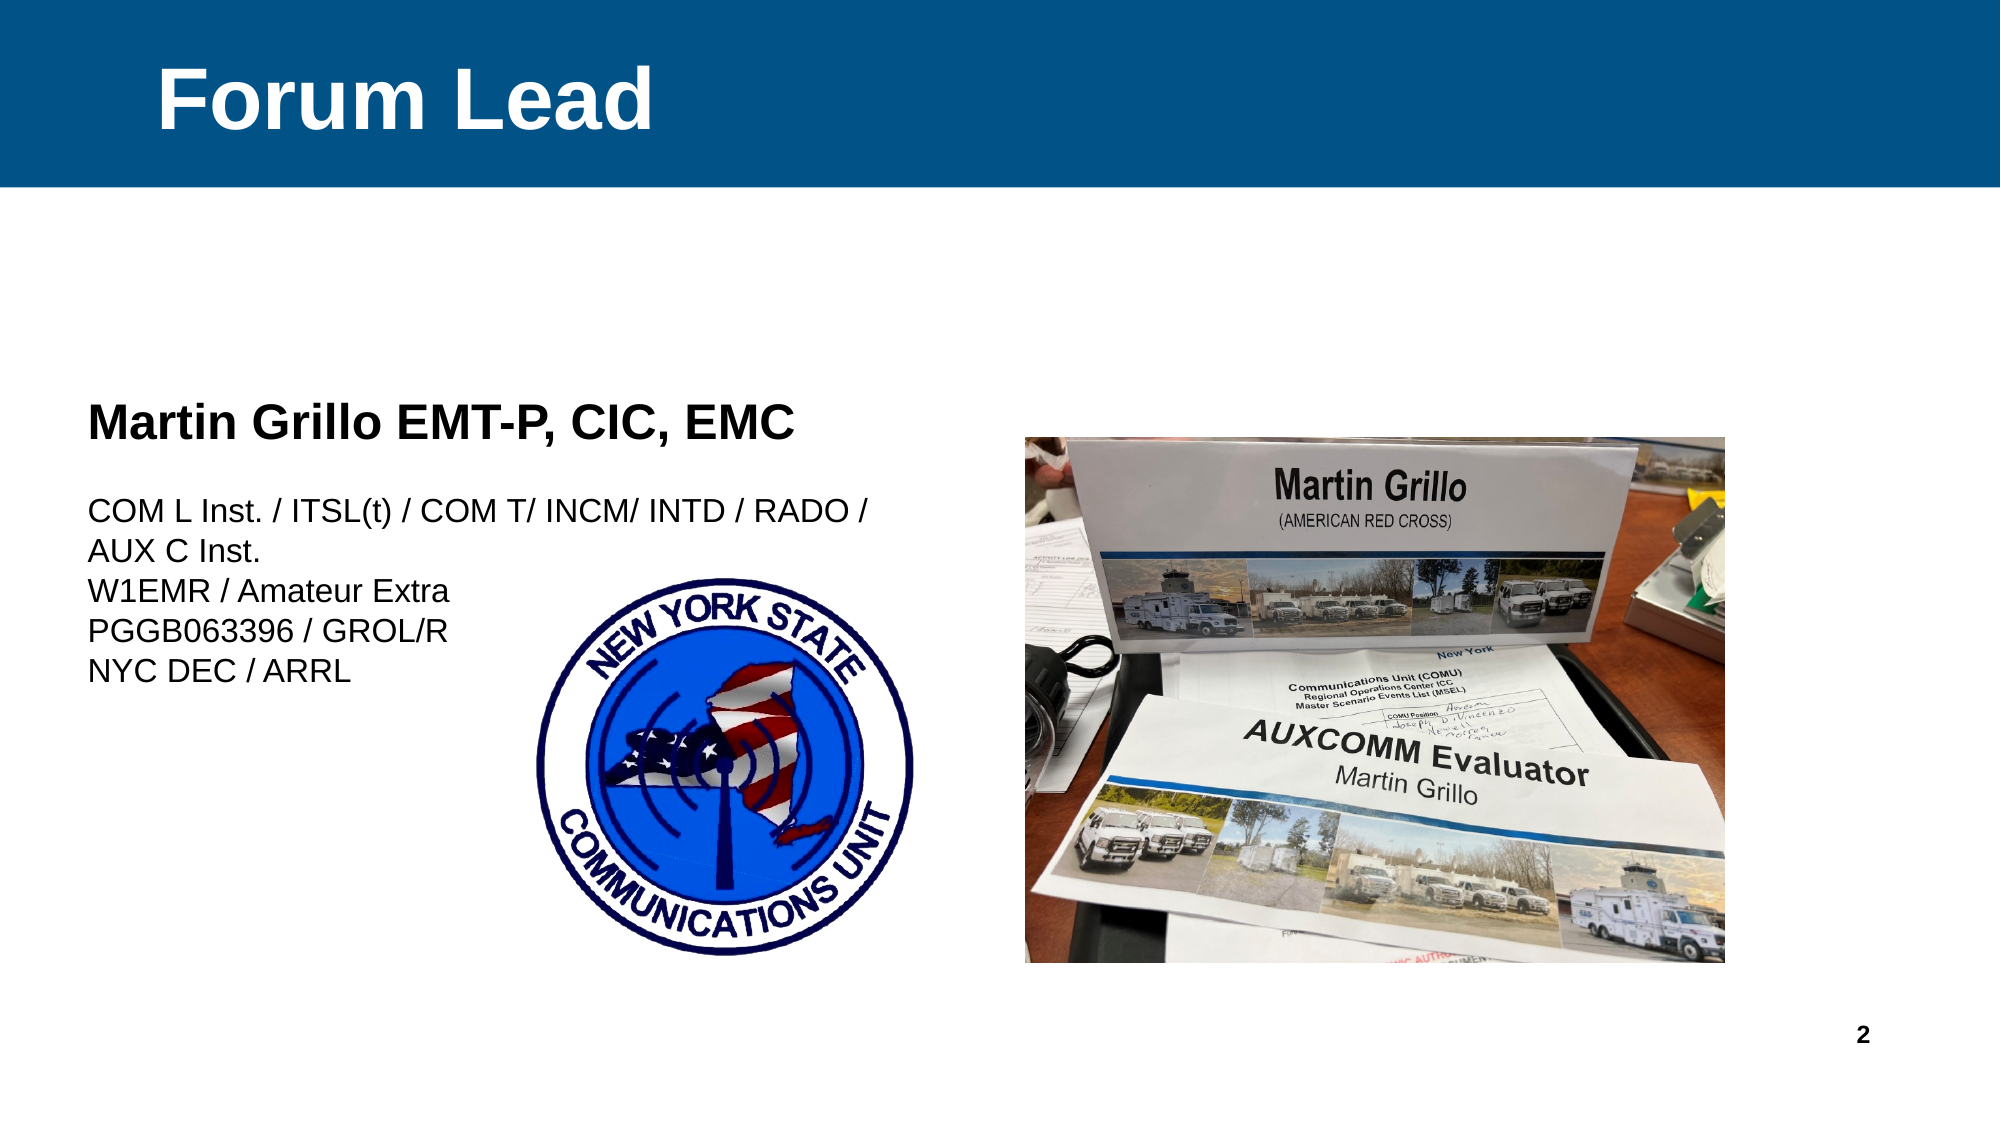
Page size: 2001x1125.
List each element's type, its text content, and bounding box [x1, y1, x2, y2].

picture [524, 574, 924, 962]
picture [1024, 437, 1726, 963]
text_box [0, 0, 2000, 188]
slide_number 2 [1850, 1019, 1894, 1125]
title Forum Lead [153, 40, 2000, 231]
text_box Martin Grillo EMT-P, CIC, EMC COM L Inst. / ITSL(t) / COM T/ INCM/ INTD / RADO / AUX C Inst. W1EMR / Amateur Extra PGGB063396 / GROL/R NYC DEC / ARRL [87, 387, 963, 689]
